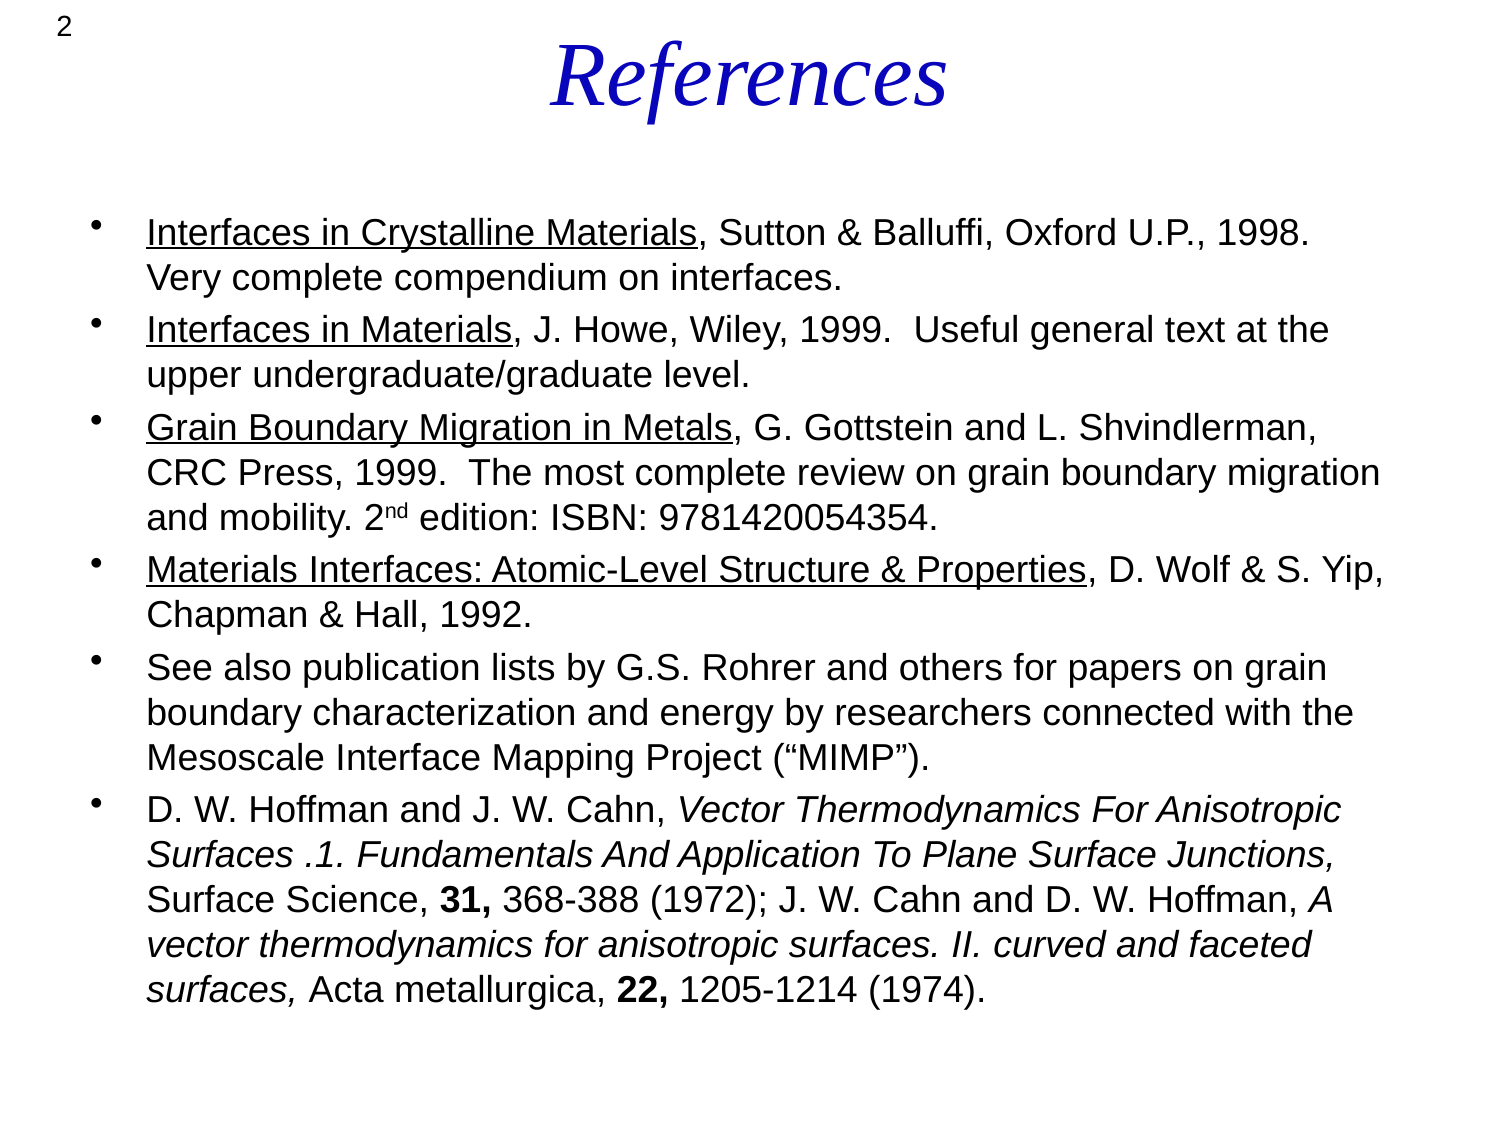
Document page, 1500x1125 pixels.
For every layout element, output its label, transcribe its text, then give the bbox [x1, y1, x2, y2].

list Interfaces in Crystalline Materials, Sutton & Balluffi, Oxford U.P., 1998. Very complete compendium on interfaces. Interfaces in Materials, J. Howe, Wiley, 1999. Useful general text at the upper undergraduate/graduate level. Grain Boundary Migration in Metals, G. Gottstein and L. Shvindlerman, CRC Press, 1999. The most complete review on grain boundary migration and mobility. 2nd edition: ISBN: 9781420054354. Materials Interfaces: Atomic-Level Structure & Properties, D. Wolf & S. Yip, Chapman & Hall, 1992. See also publication lists by G.S. Rohrer and others for papers on grain boundary characterization and energy by researchers connected with the Mesoscale Interface Mapping Project (“MIMP”). D. W. Hoffman and J. W. Cahn, Vector Thermodynamics For Anisotropic Surfaces .1. Fundamentals And Application To Plane Surface Junctions, Surface Science, 31, 368-388 (1972); J. W. Cahn and D. W. Hoffman, A vector thermodynamics for anisotropic surfaces. II. curved and faceted surfaces, Acta metallurgica, 22, 1205-1214 (1974). [74, 199, 1413, 1063]
title References [112, 0, 1388, 138]
slide_number 2 [0, 0, 88, 51]
